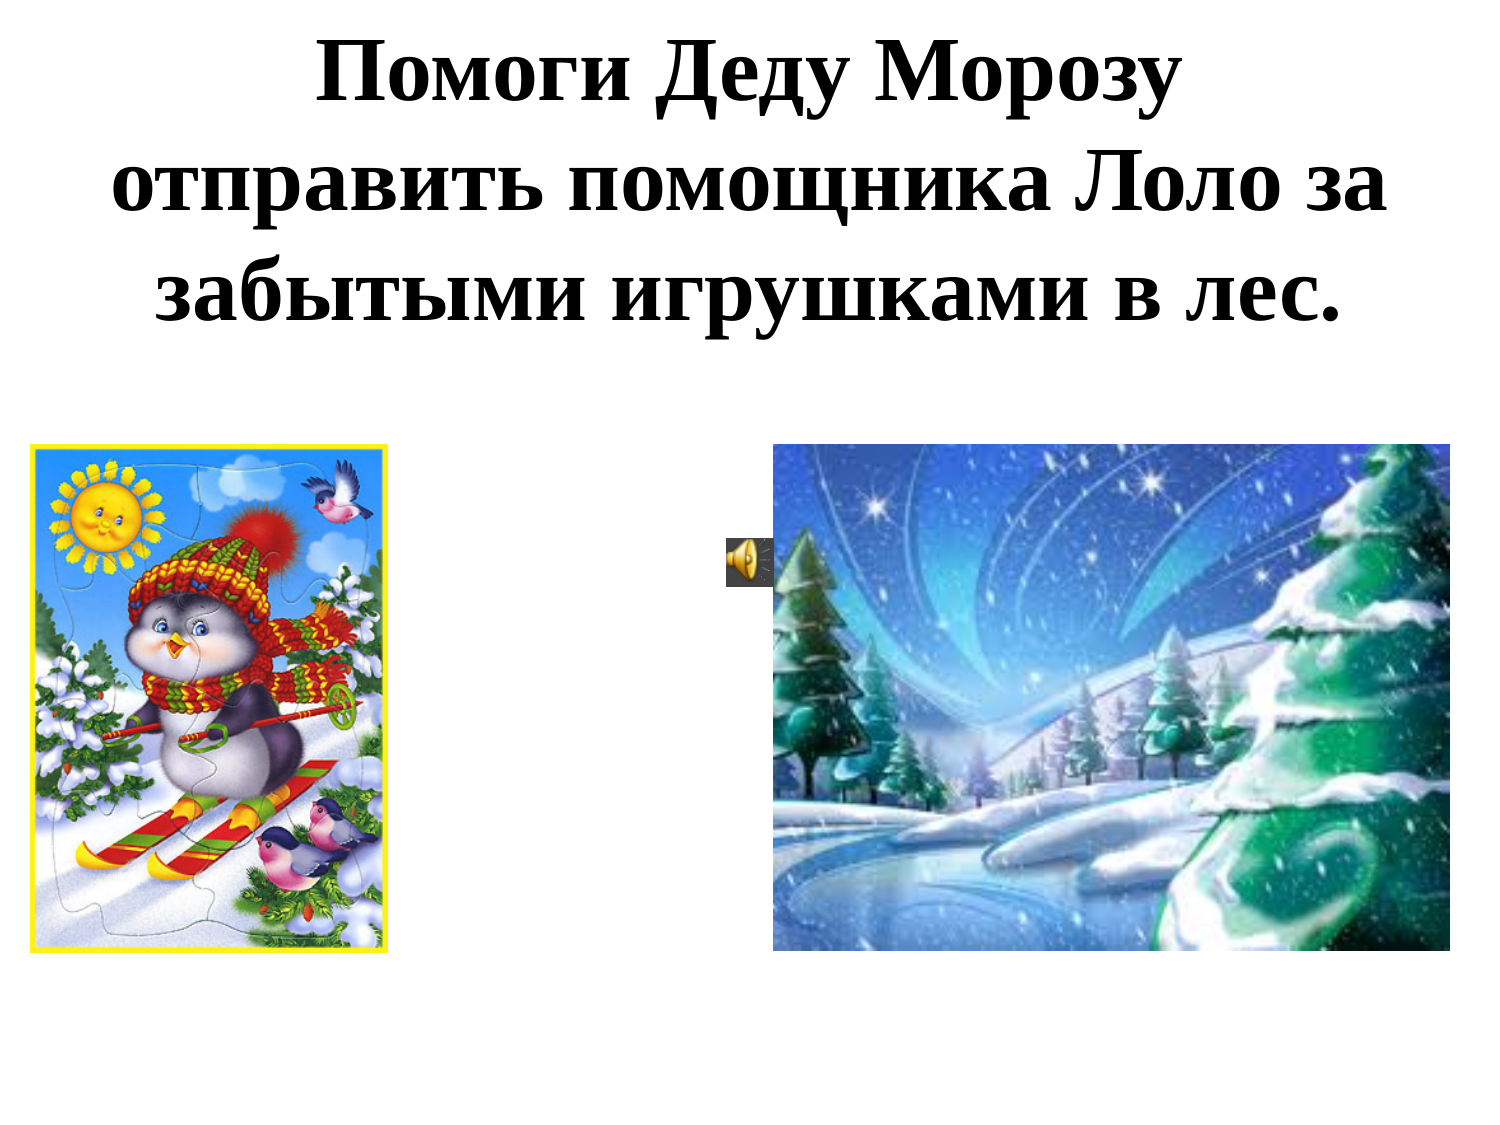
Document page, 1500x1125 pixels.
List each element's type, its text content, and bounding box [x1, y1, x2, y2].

title Помоги Деду Морозу отправить помощника Лоло за забытыми игрушками в лес. [75, 45, 1425, 303]
picture [30, 444, 388, 953]
picture [724, 444, 1450, 951]
